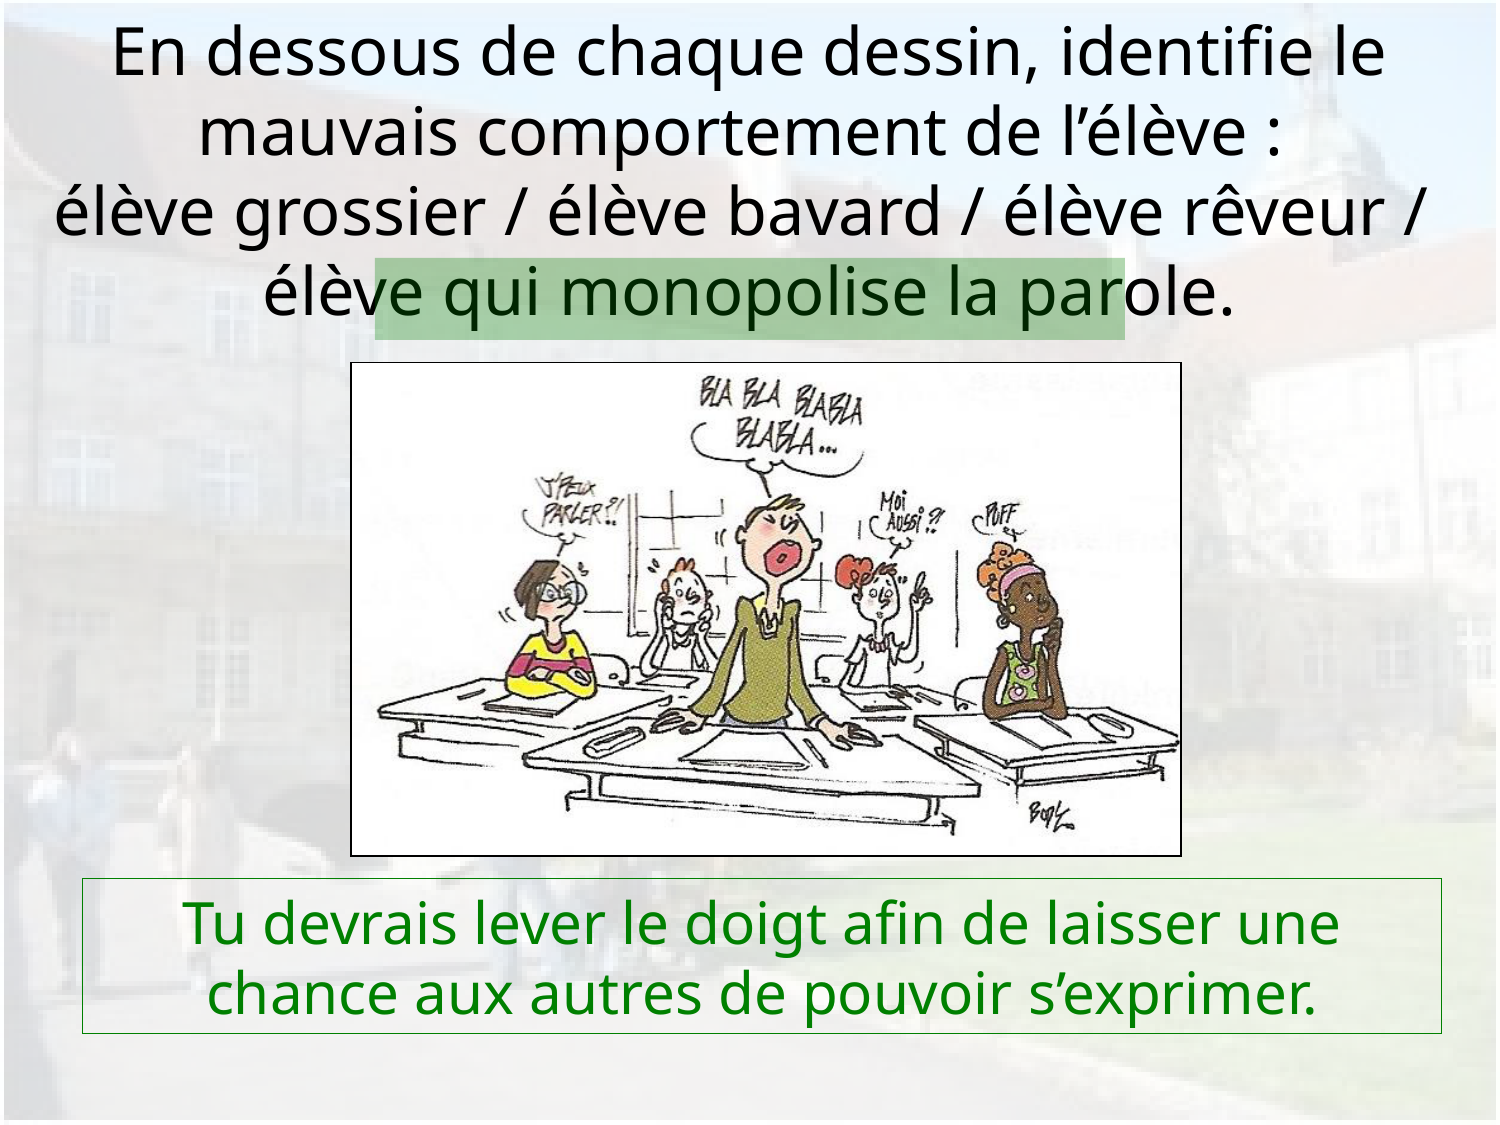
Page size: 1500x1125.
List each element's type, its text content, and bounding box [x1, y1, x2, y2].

text_box Tu devrais lever le doigt afin de laisser une chance aux autres de pouvoir s’exprimer. [82, 878, 1442, 1034]
text_box En dessous de chaque dessin, identifie le mauvais comportement de l’élève : élève grossier / élève bavard / élève rêveur / élève qui monopolise la parole. [0, 1, 1500, 337]
picture [351, 362, 1181, 856]
text_box [373, 256, 1127, 342]
